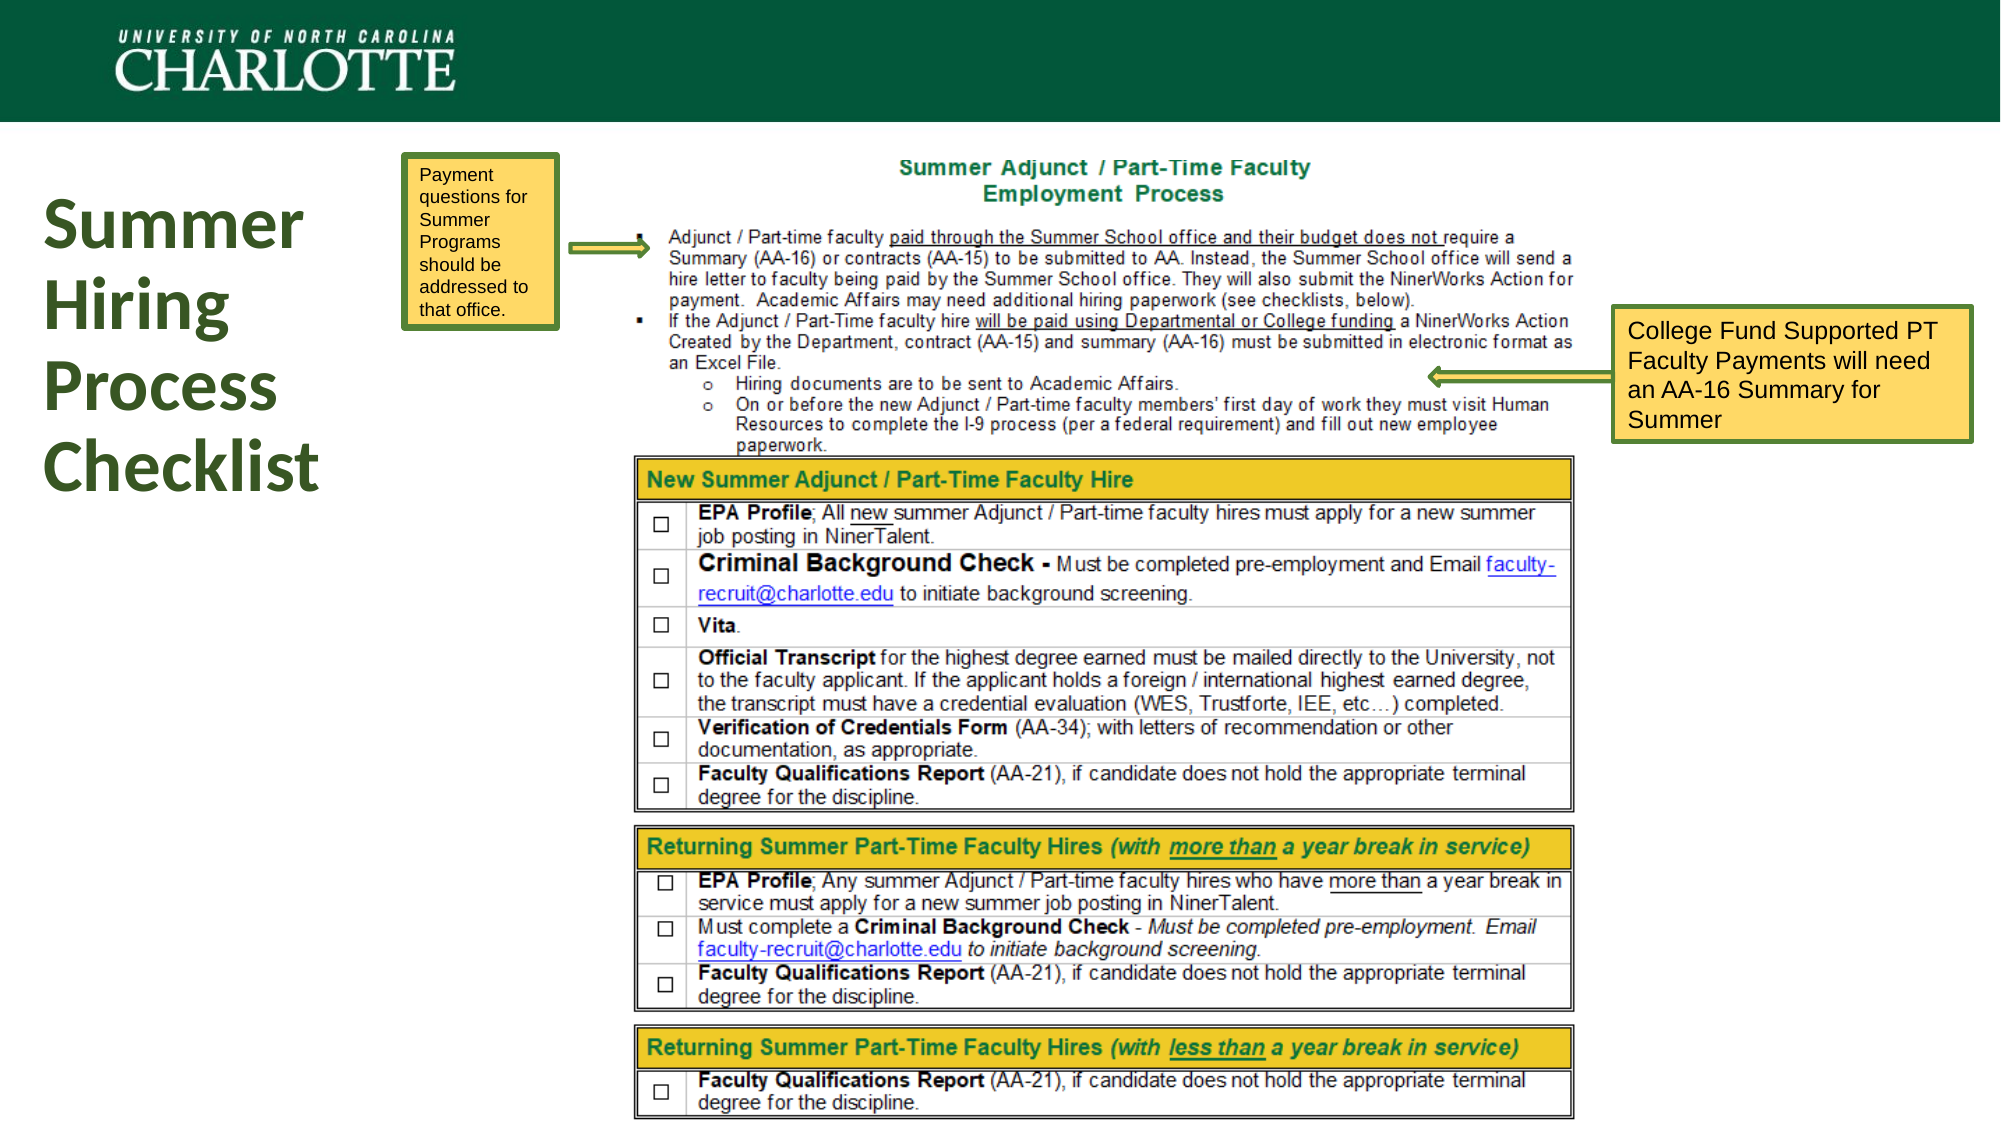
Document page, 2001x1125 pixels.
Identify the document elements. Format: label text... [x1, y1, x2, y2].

text_box Payment questions for Summer Programs should be addressed to that office. [404, 155, 557, 328]
text_box College Fund Supported PT Faculty Payments will need an AA-16 Summary for Summer [1612, 306, 1972, 442]
text_box [568, 241, 618, 255]
picture [0, 0, 2001, 1125]
text_box [1586, 370, 1616, 384]
title Summer Hiring Process Checklist [28, 105, 338, 586]
